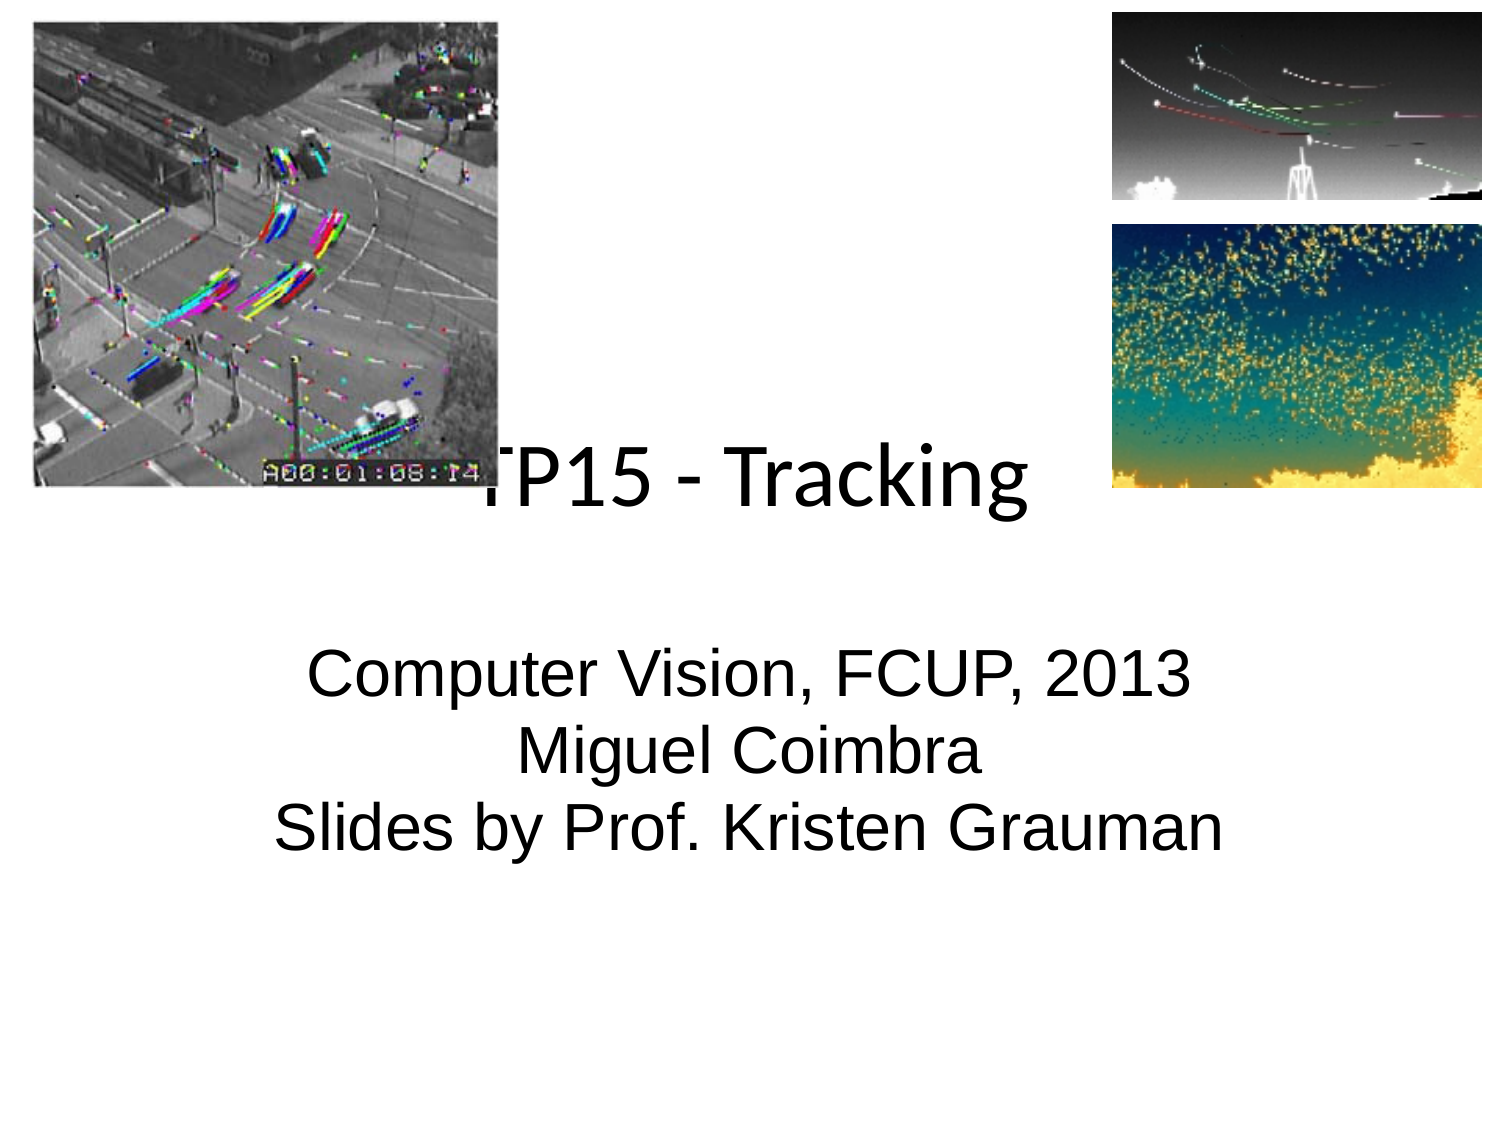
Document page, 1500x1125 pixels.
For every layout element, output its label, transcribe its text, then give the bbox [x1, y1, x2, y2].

picture [1336, 311, 1343, 317]
title TP15 - Tracking [112, 349, 1388, 591]
picture [1360, 305, 1367, 312]
picture [1401, 310, 1409, 317]
picture [1374, 307, 1381, 316]
picture [1267, 307, 1278, 317]
picture [1365, 319, 1376, 327]
subtitle Computer Vision, FCUP, 2013 Miguel Coimbra Slides by Prof. Kristen Grauman [225, 637, 1275, 925]
picture [1382, 306, 1390, 313]
picture [30, 18, 501, 488]
picture [1281, 307, 1289, 317]
picture [1112, 224, 1482, 488]
picture [1112, 12, 1482, 201]
